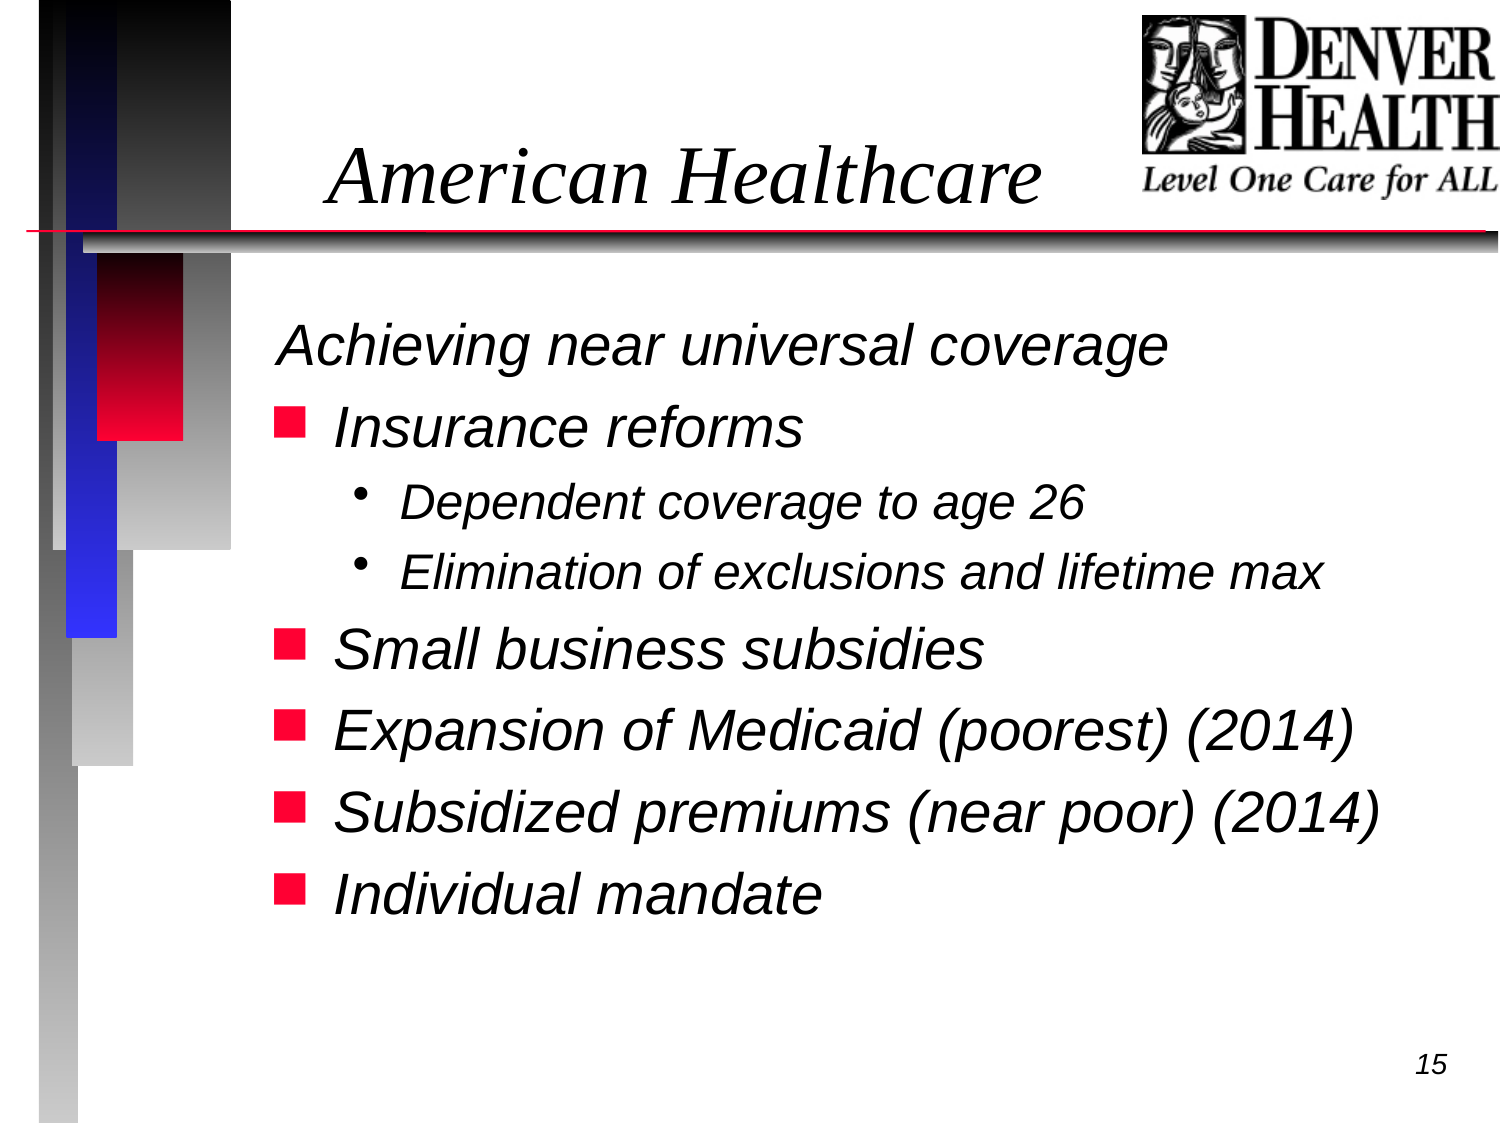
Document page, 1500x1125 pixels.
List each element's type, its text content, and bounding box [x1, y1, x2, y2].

slide_number 15 [1149, 1024, 1463, 1101]
title American Healthcare [312, 37, 1500, 229]
picture [1142, 15, 1500, 37]
list Achieving near universal coverage Insurance reforms Dependent coverage to age 26 Elimination of exclusions and lifetime max Small business subsidies Expansion of Medicaid (poorest) (2014) Subsidized premiums (near poor) (2014) Individual mandate [262, 299, 1438, 976]
